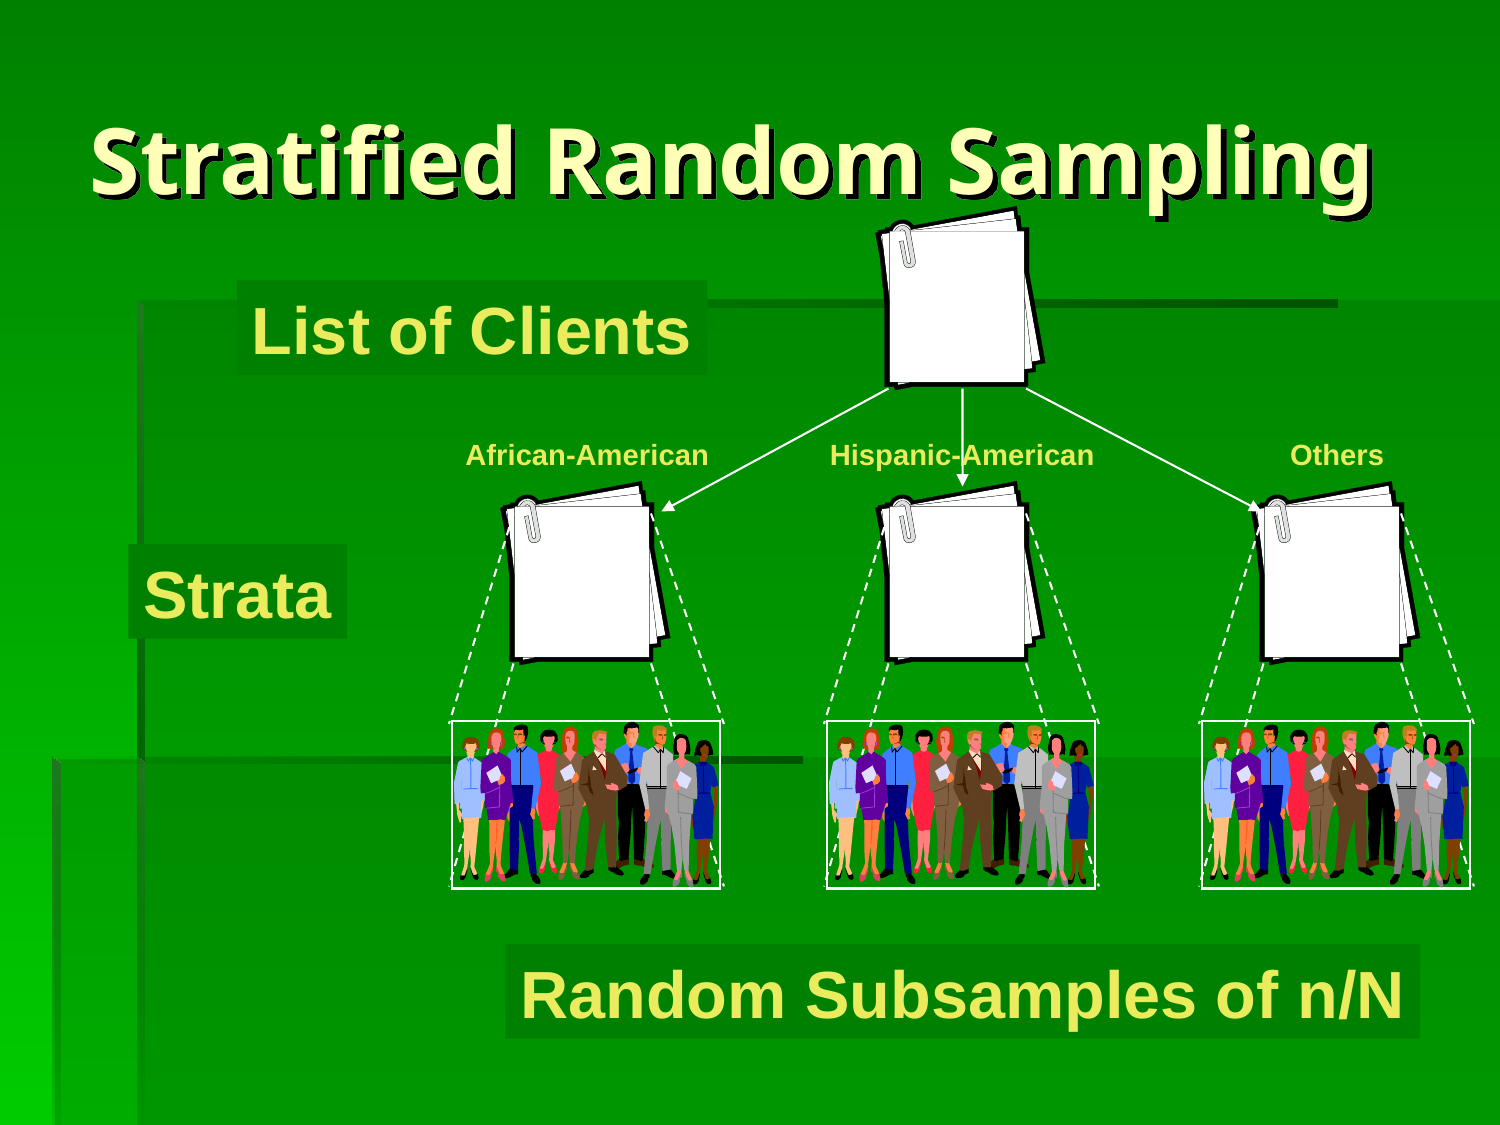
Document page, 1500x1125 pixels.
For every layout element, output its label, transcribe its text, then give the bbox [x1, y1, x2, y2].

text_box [828, 721, 1094, 888]
title Stratified Random Sampling [74, 39, 1451, 276]
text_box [453, 721, 719, 888]
text_box Strata [128, 544, 347, 639]
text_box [1203, 721, 1469, 888]
text_box Random Subsamples of n/N [505, 944, 1421, 1039]
text_box List of Clients [237, 280, 708, 375]
picture [1249, 480, 1422, 667]
text_box Hispanic-American [815, 428, 1110, 479]
text_box Others [1275, 428, 1400, 479]
text_box African-American [450, 428, 724, 479]
picture [874, 480, 1047, 667]
picture [874, 205, 1047, 392]
picture [499, 480, 672, 667]
